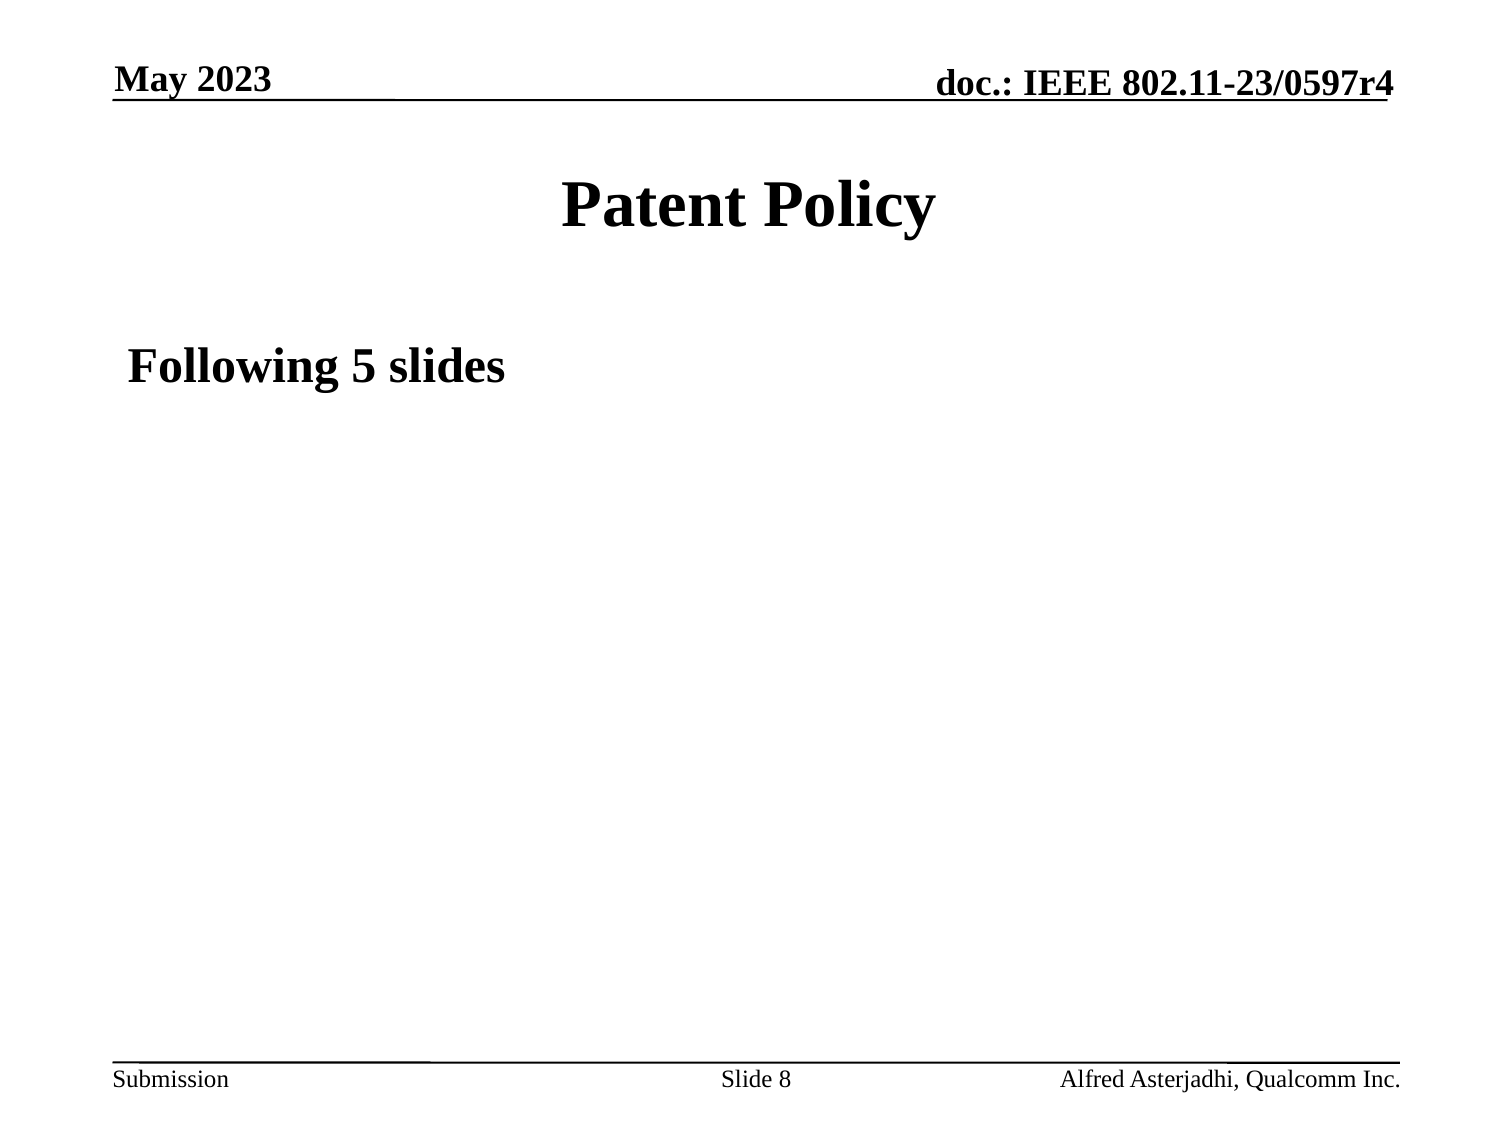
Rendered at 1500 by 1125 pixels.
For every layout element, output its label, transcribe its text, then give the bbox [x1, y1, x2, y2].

footer Alfred Asterjadhi, Qualcomm Inc. [878, 1061, 1402, 1093]
list Following 5 slides [112, 324, 1388, 1000]
slide_number Slide 8 [712, 1061, 800, 1123]
title Patent Policy [112, 112, 1388, 288]
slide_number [114, 54, 493, 100]
